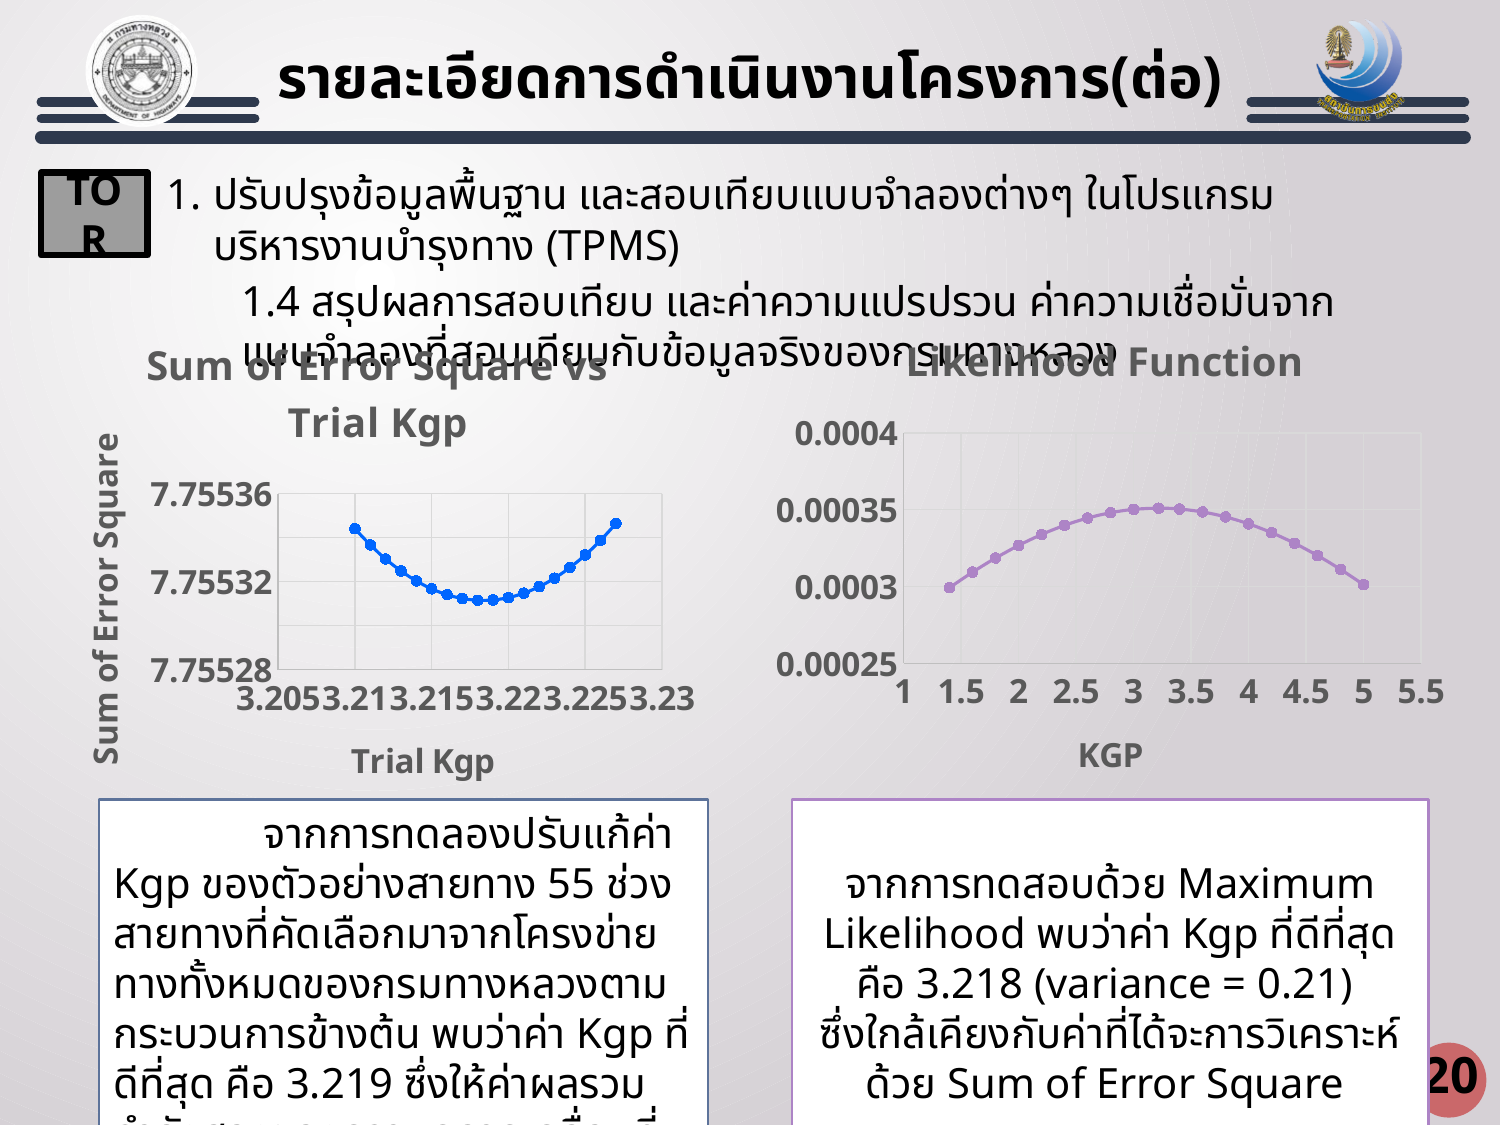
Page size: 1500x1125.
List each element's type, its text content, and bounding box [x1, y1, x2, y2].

text_box ปรับปรุงข้อมูลพื้นฐาน และสอบเทียบแบบจำลองต่างๆ ในโปรแกรมบริหารงานบำรุงทาง (TPMS) 1.4 สรุปผลการสอบเทียบ และค่าความแปรปรวน ค่าความเชื่อมั่นจากแบบจำลองที่สอบเทียบกับข้อมูลจริงของกรมทางหลวง [76, 160, 1365, 382]
chart [761, 302, 1459, 813]
text_box TOR [40, 172, 148, 256]
text_box จากการทดสอบด้วย Maximum Likelihood พบว่าค่า Kgp ที่ดีที่สุด คือ 3.218 (variance = 0.21) ซึ่งใกล้เคียงกับค่าที่ได้จะการวิเคราะห์ด้วย Sum of Error Square [791, 821, 1430, 1125]
chart [46, 306, 709, 819]
picture [85, 14, 198, 128]
text_box รายละเอียดการดำเนินงานโครงการ(ต่อ) [262, 32, 1238, 118]
picture [1279, 14, 1437, 128]
